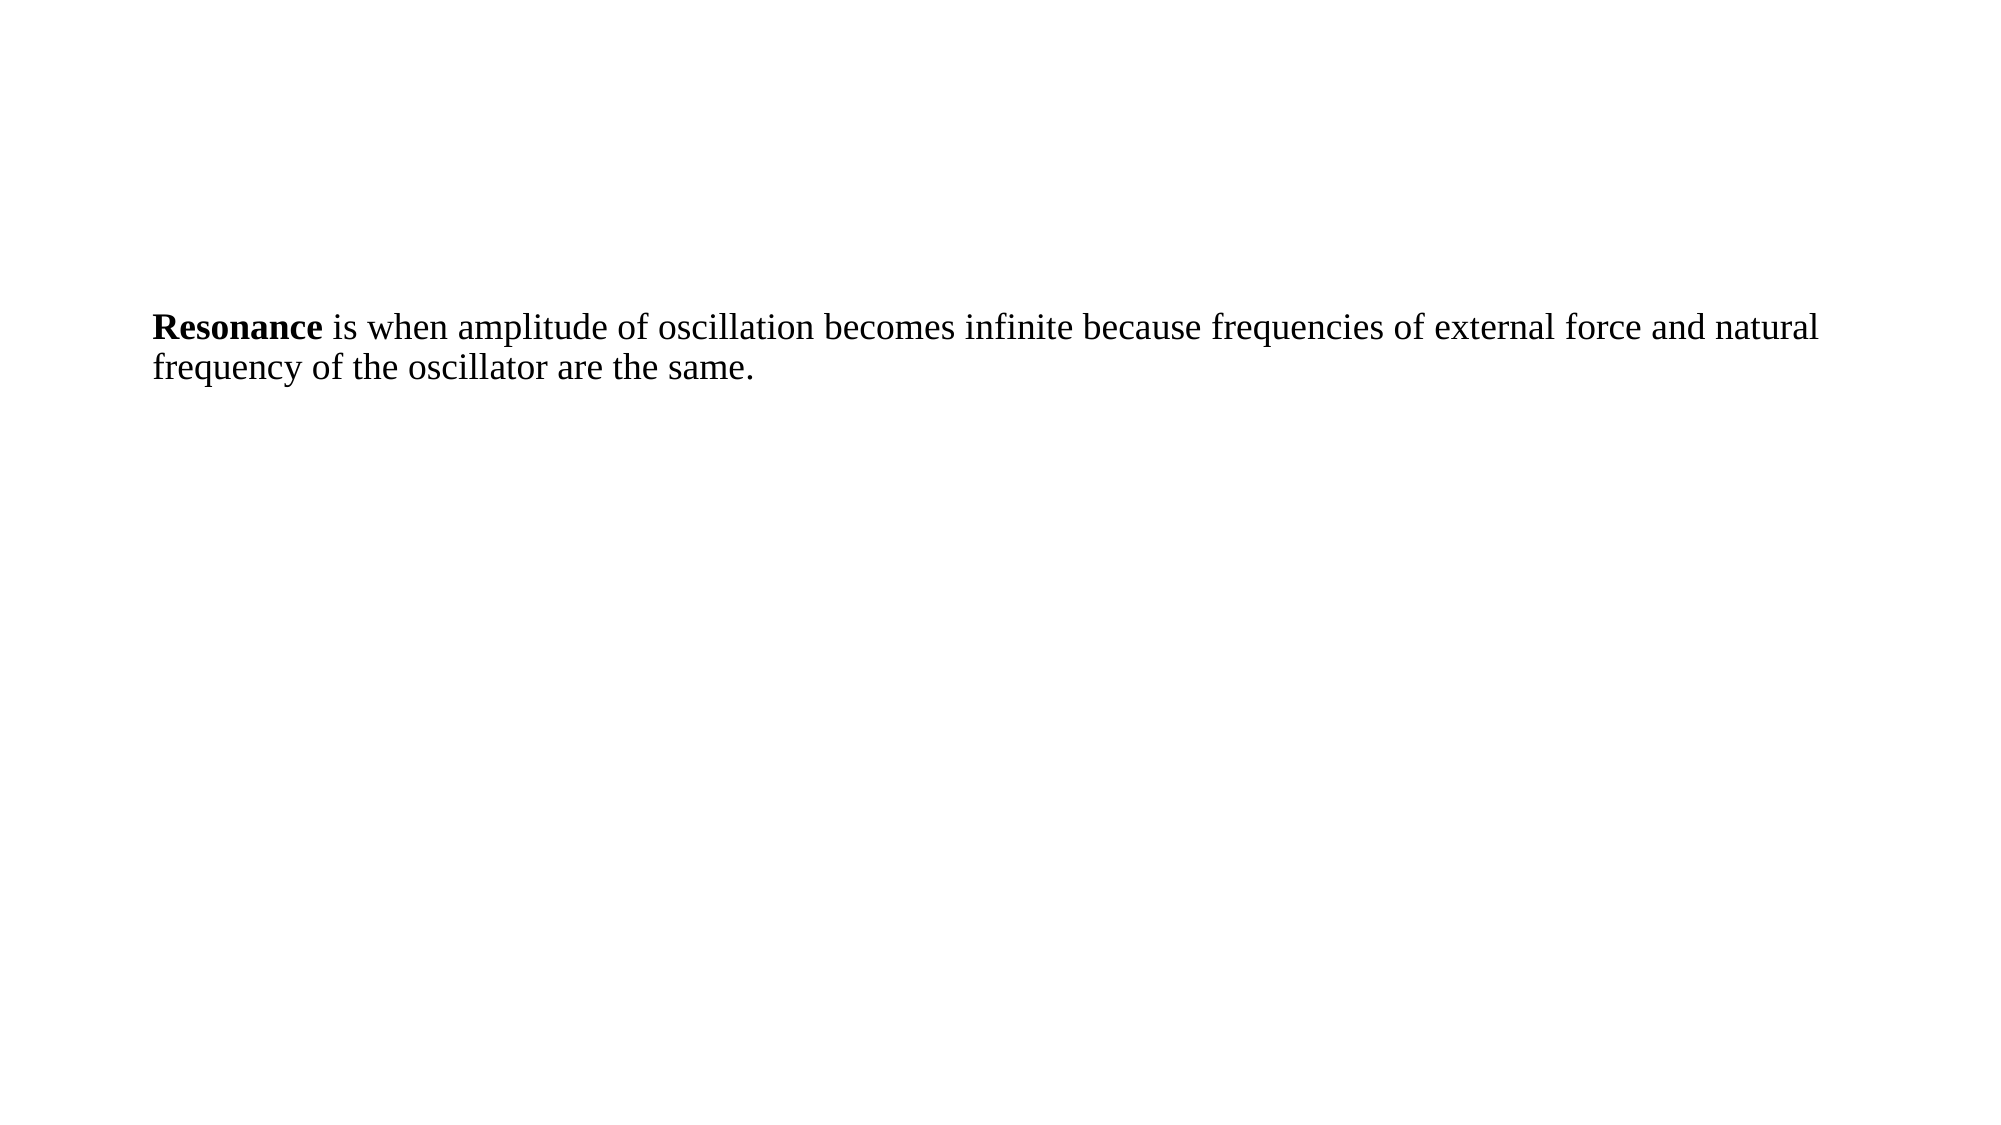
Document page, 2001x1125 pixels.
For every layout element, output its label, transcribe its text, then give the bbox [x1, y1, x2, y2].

list Resonance is when amplitude of oscillation becomes infinite because frequencies of external force and natural frequency of the oscillator are the same. [137, 299, 1863, 1014]
